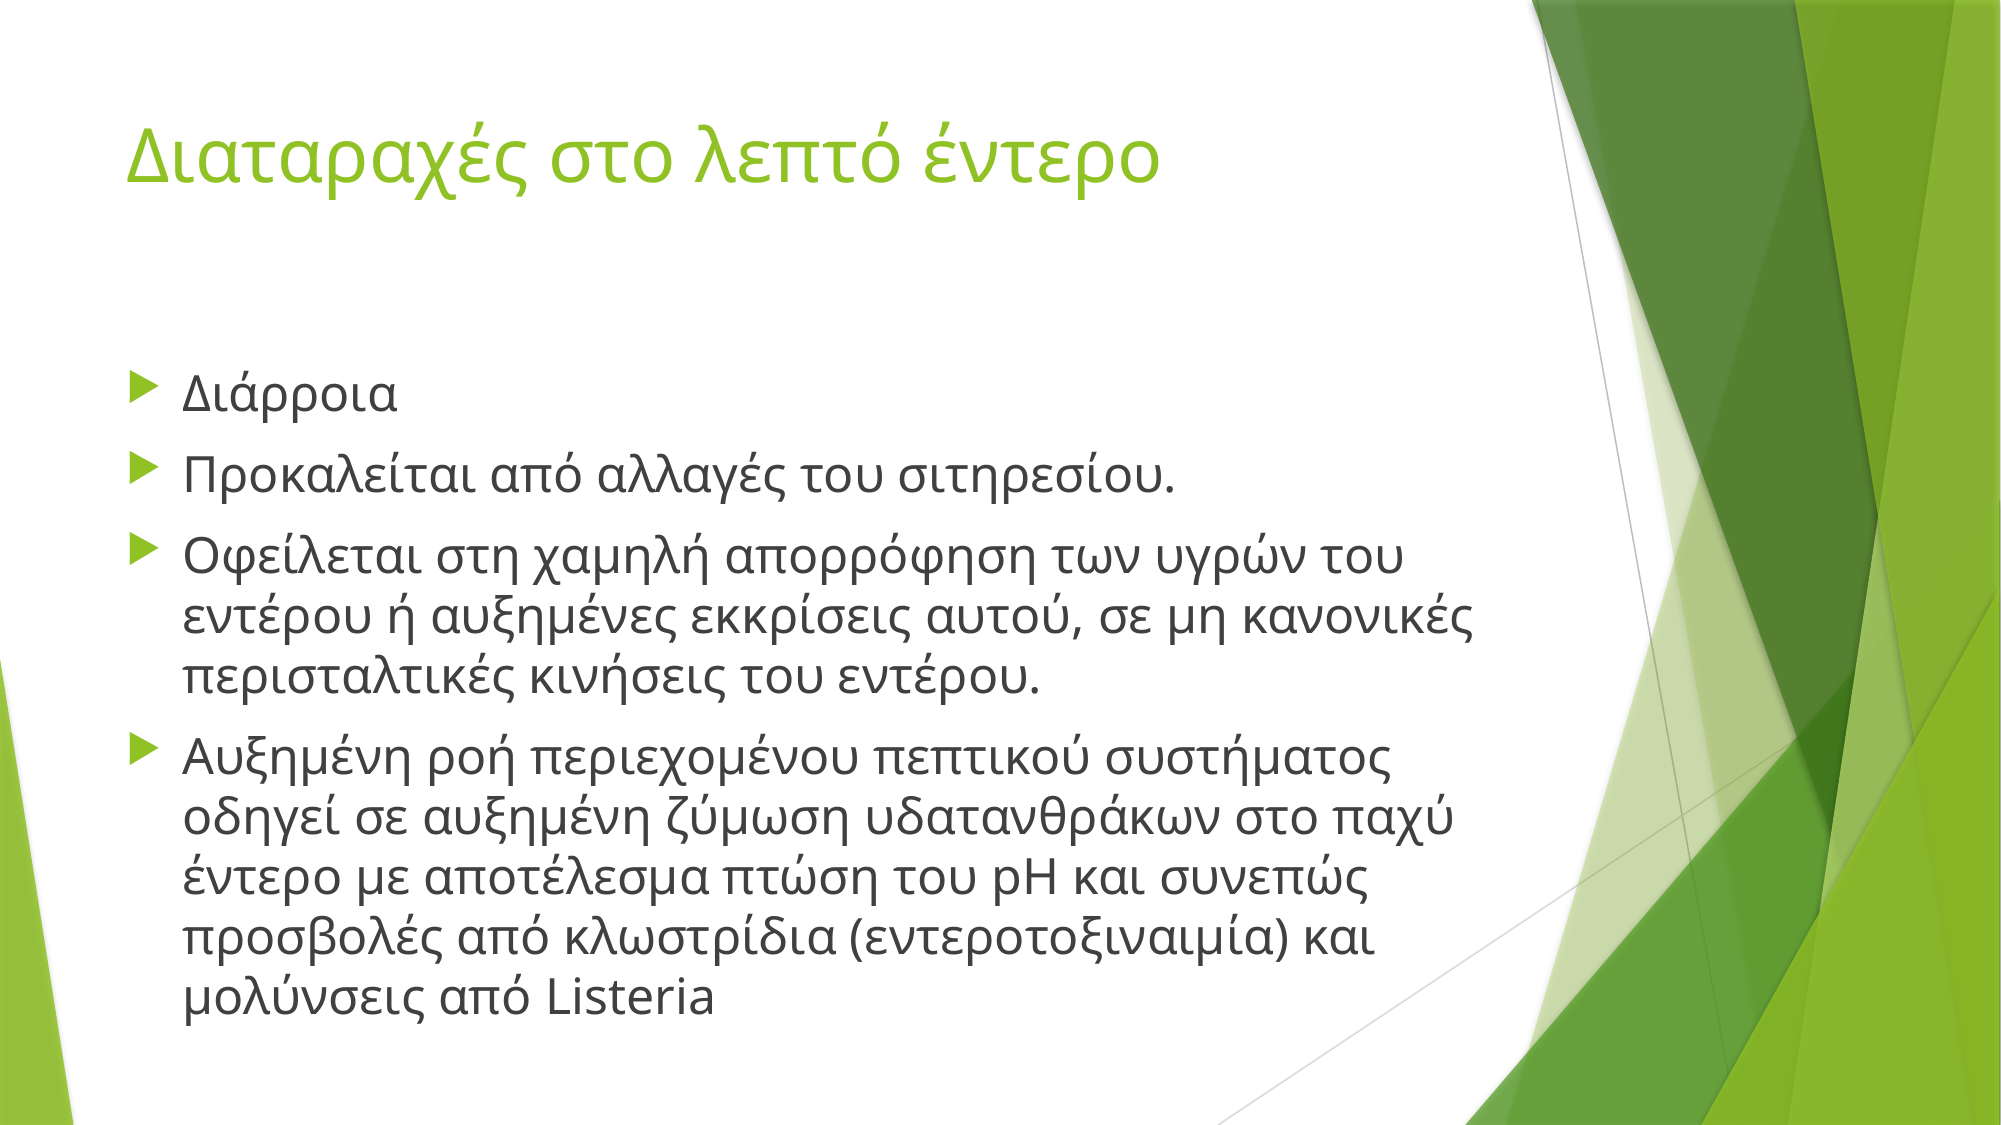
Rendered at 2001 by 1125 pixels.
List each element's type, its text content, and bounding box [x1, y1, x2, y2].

list Διάρροια Προκαλείται από αλλαγές του σιτηρεσίου. Οφείλεται στη χαμηλή απορρόφηση των υγρών του εντέρου ή αυξημένες εκκρίσεις αυτού, σε μη κανονικές περισταλτικές κινήσεις του εντέρου. Αυξημένη ροή περιεχομένου πεπτικού συστήματος οδηγεί σε αυξημένη ζύμωση υδατανθράκων στο παχύ έντερο με αποτέλεσμα πτώση του pΗ και συνεπώς προσβολές από κλωστρίδια (εντεροτοξιναιμία) και μολύνσεις από Listeria [111, 354, 1522, 992]
title Διαταραχές στο λεπτό έντερο [111, 99, 1522, 317]
